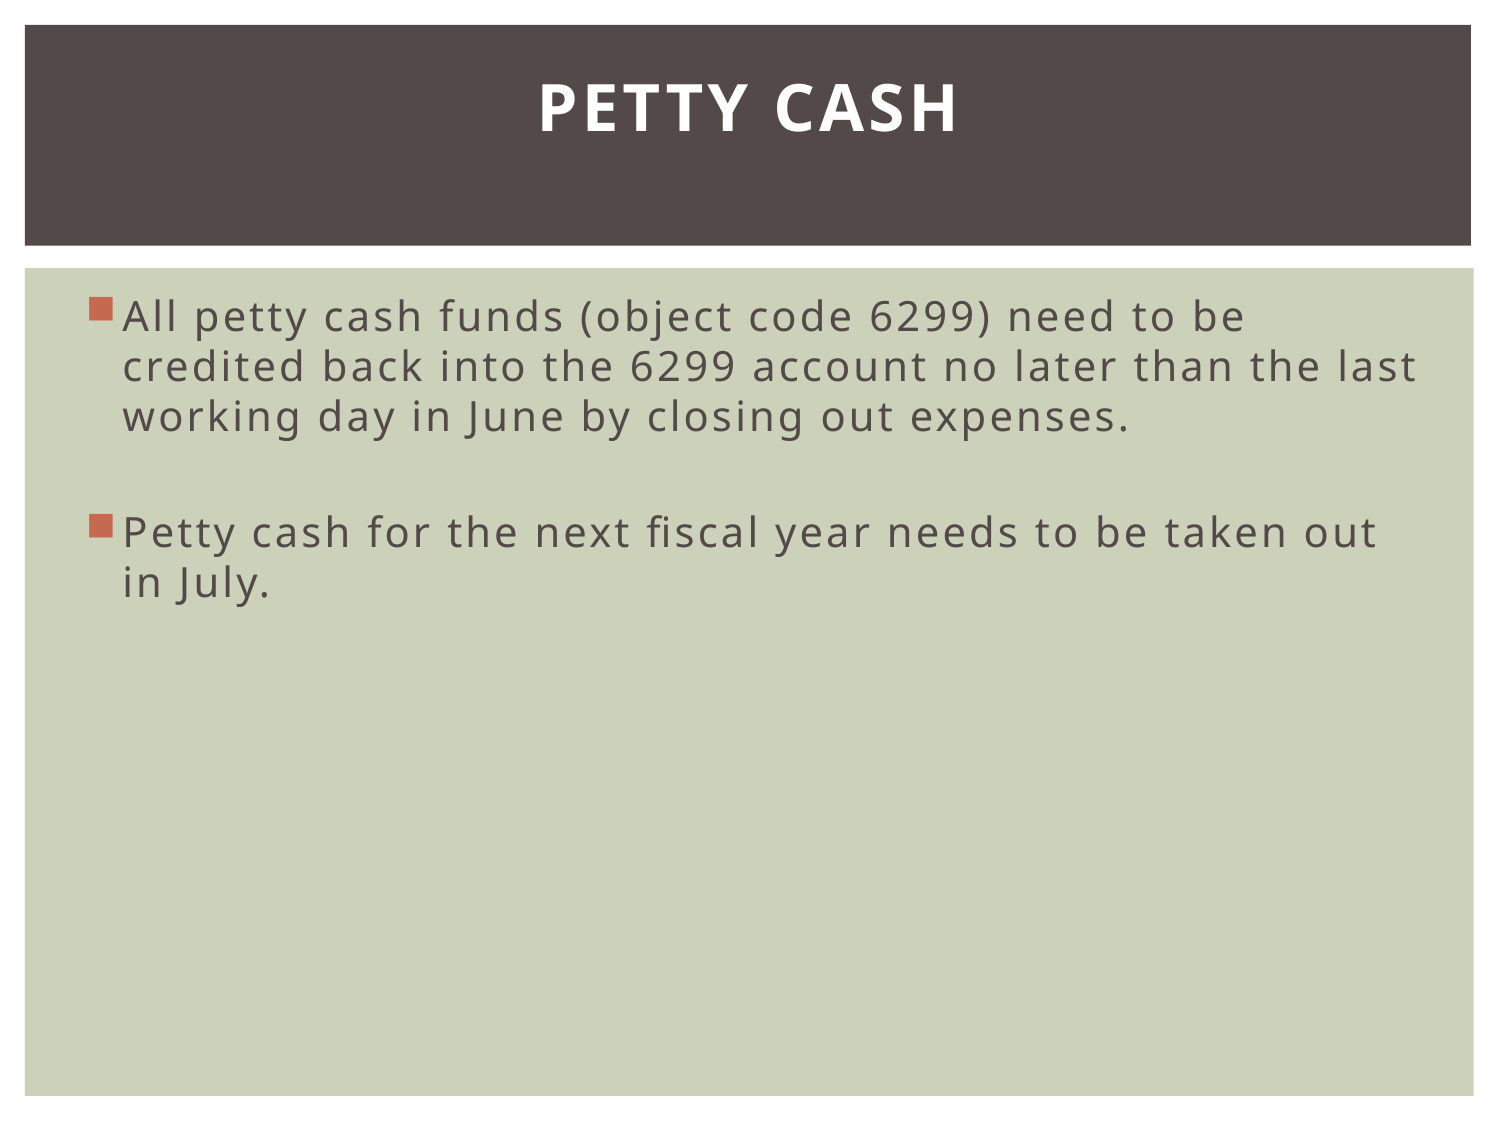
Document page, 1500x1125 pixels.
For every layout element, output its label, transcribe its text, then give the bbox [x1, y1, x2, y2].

title Petty Cash [62, 58, 1438, 232]
list All petty cash funds (object code 6299) need to be credited back into the 6299 account no later than the last working day in June by closing out expenses. Petty cash for the next fiscal year needs to be taken out in July. [62, 281, 1442, 1005]
